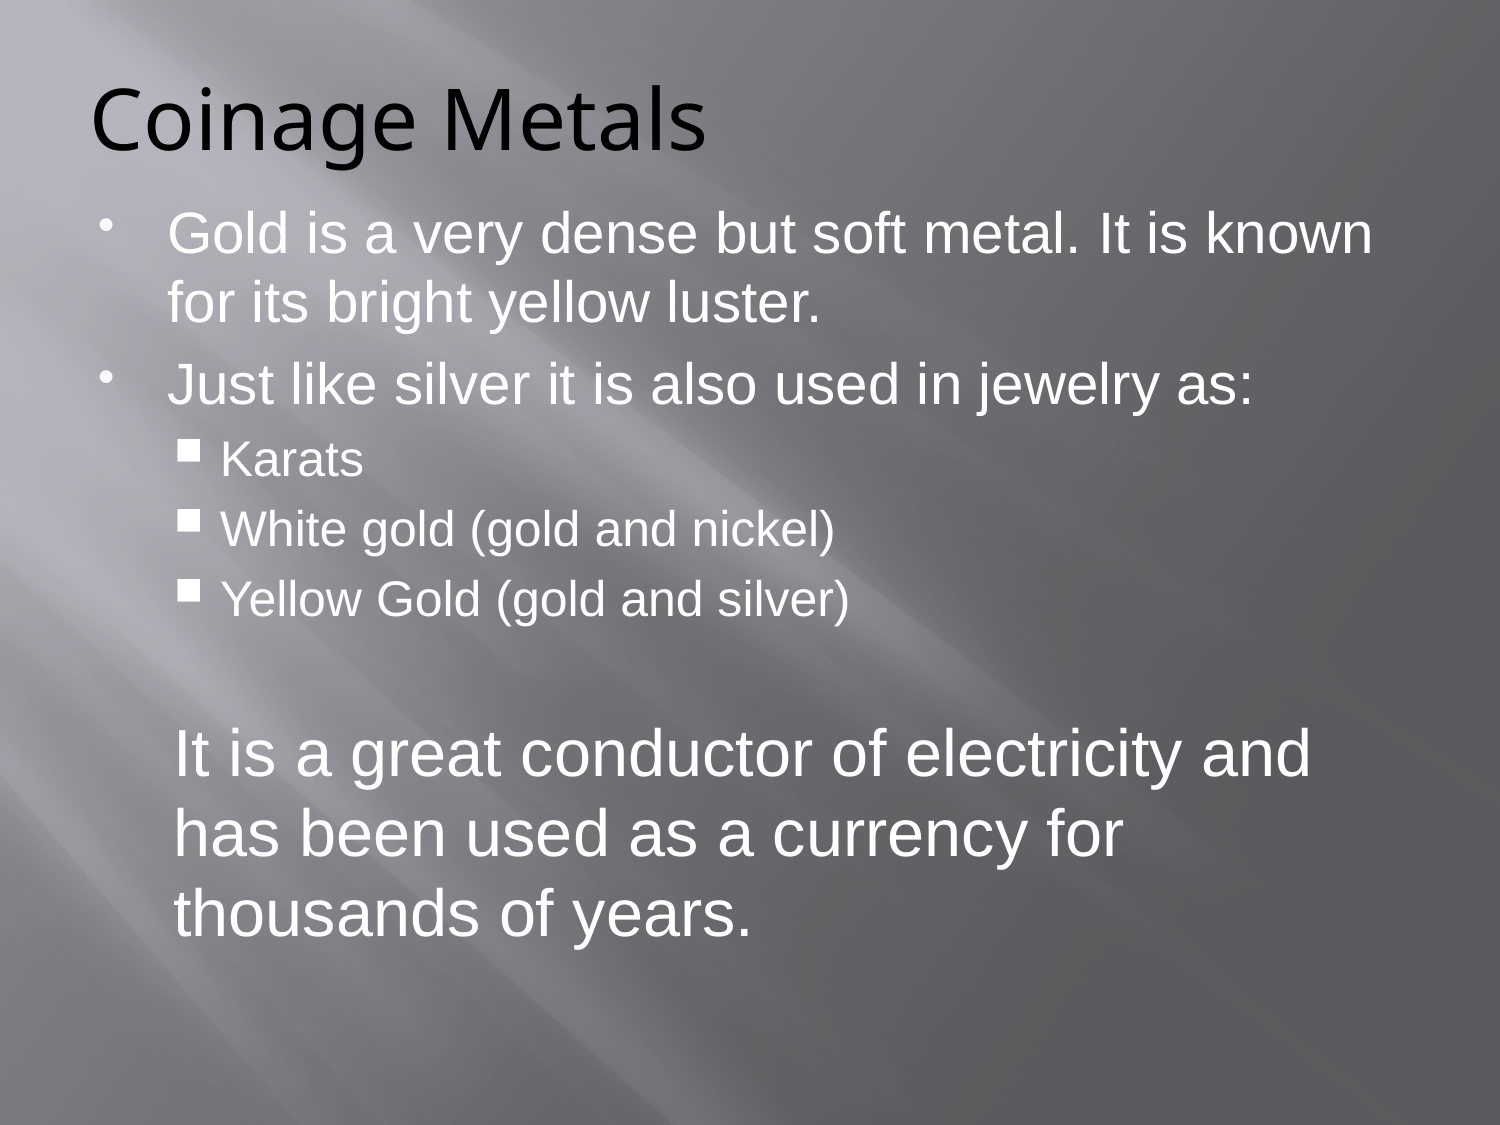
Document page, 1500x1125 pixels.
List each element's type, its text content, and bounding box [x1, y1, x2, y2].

list Gold is a very dense but soft metal. It is known for its bright yellow luster. Just like silver it is also used in jewelry as: Karats White gold (gold and nickel) Yellow Gold (gold and silver) It is a great conductor of electricity and has been used as a currency for thousands of years. [62, 187, 1425, 1035]
title Coinage Metals [75, 45, 1425, 187]
